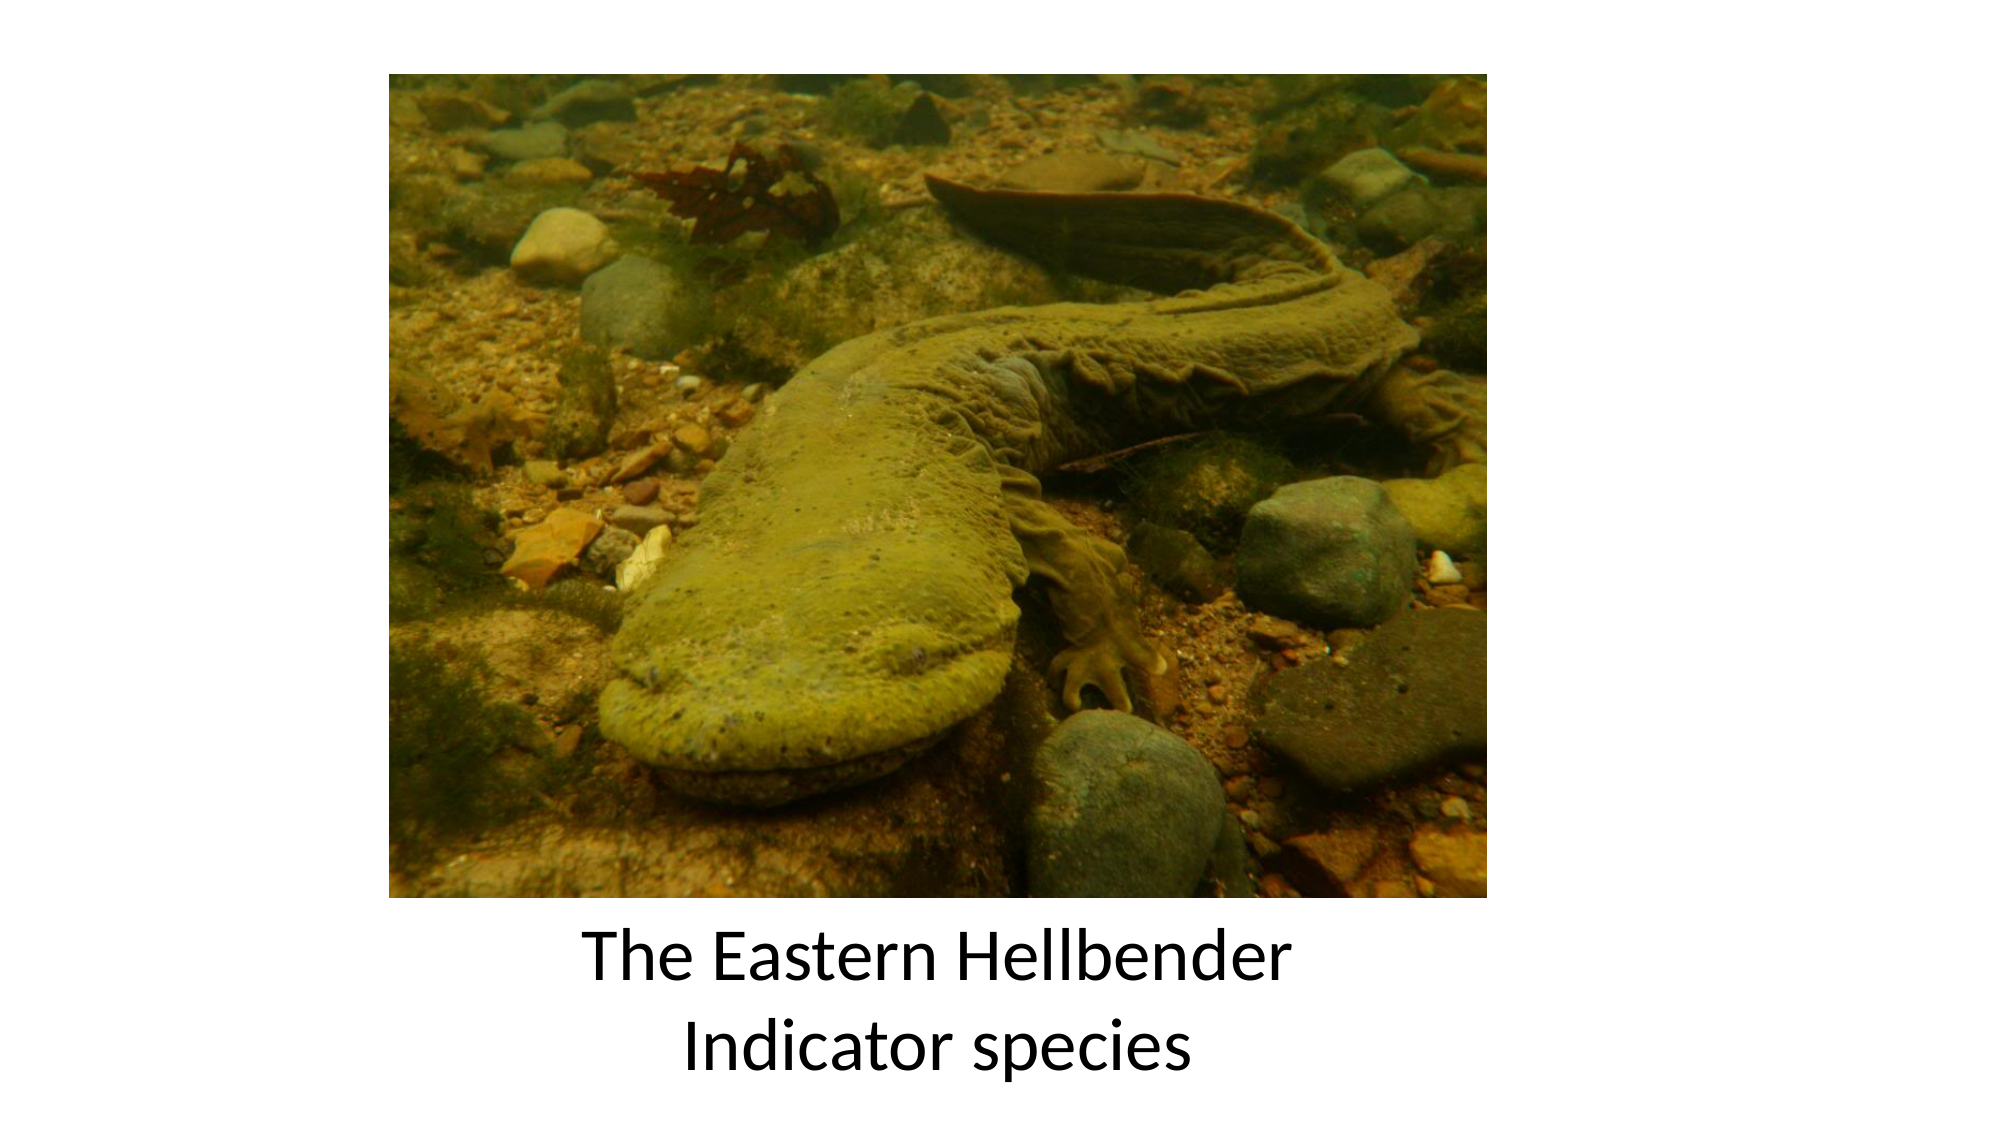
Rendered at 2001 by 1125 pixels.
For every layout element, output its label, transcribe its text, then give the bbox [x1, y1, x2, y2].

text_box The Eastern Hellbender Indicator species [494, 898, 1382, 1125]
picture [389, 74, 1487, 898]
